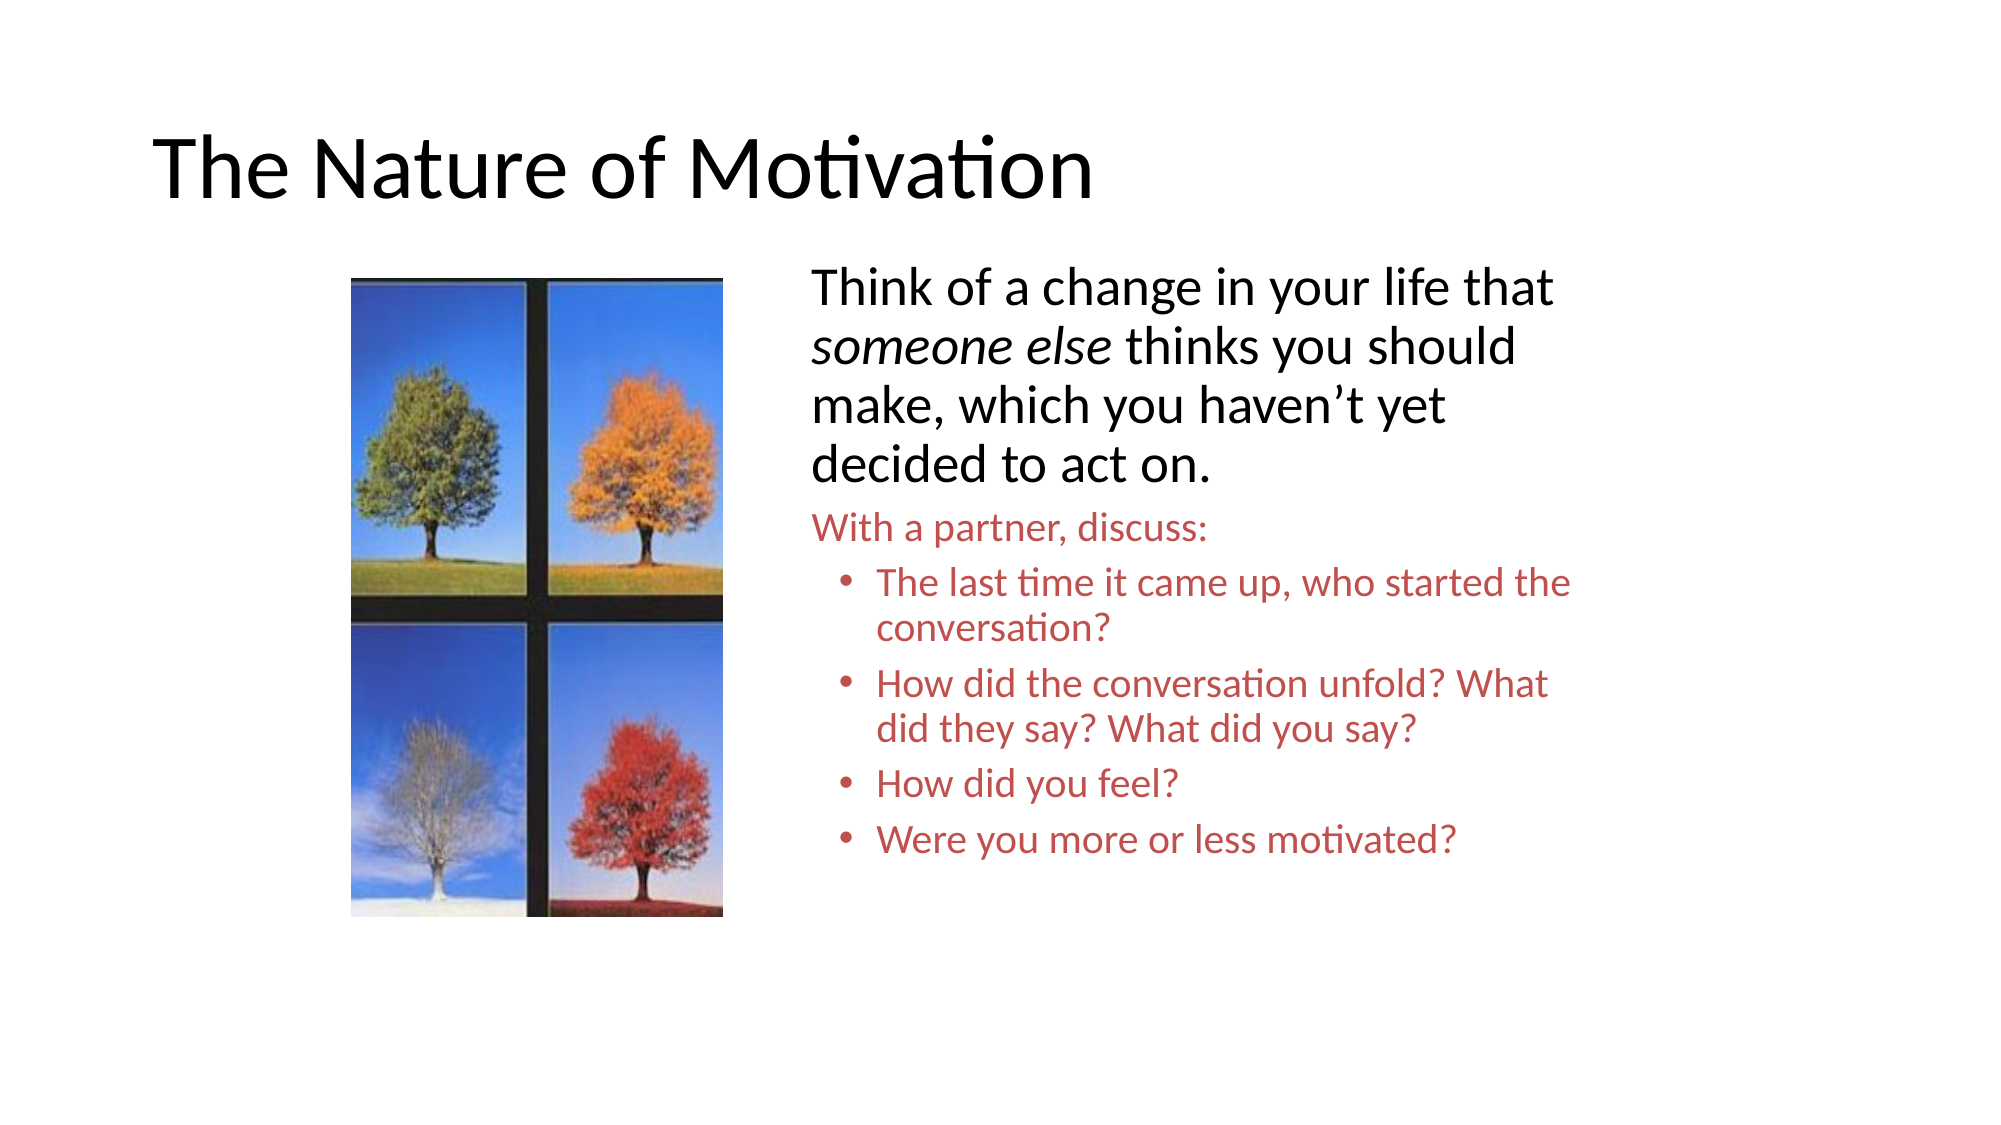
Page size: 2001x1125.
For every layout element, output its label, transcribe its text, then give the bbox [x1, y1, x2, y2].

title The Nature of Motivation [137, 59, 1863, 278]
picture [351, 278, 723, 917]
list Think of a change in your life that someone else thinks you should make, which you haven’t yet decided to act on. With a partner, discuss: The last time it came up, who started the conversation? How did the conversation unfold? What did they say? What did you say? How did you feel? Were you more or less motivated? [673, 278, 1619, 988]
